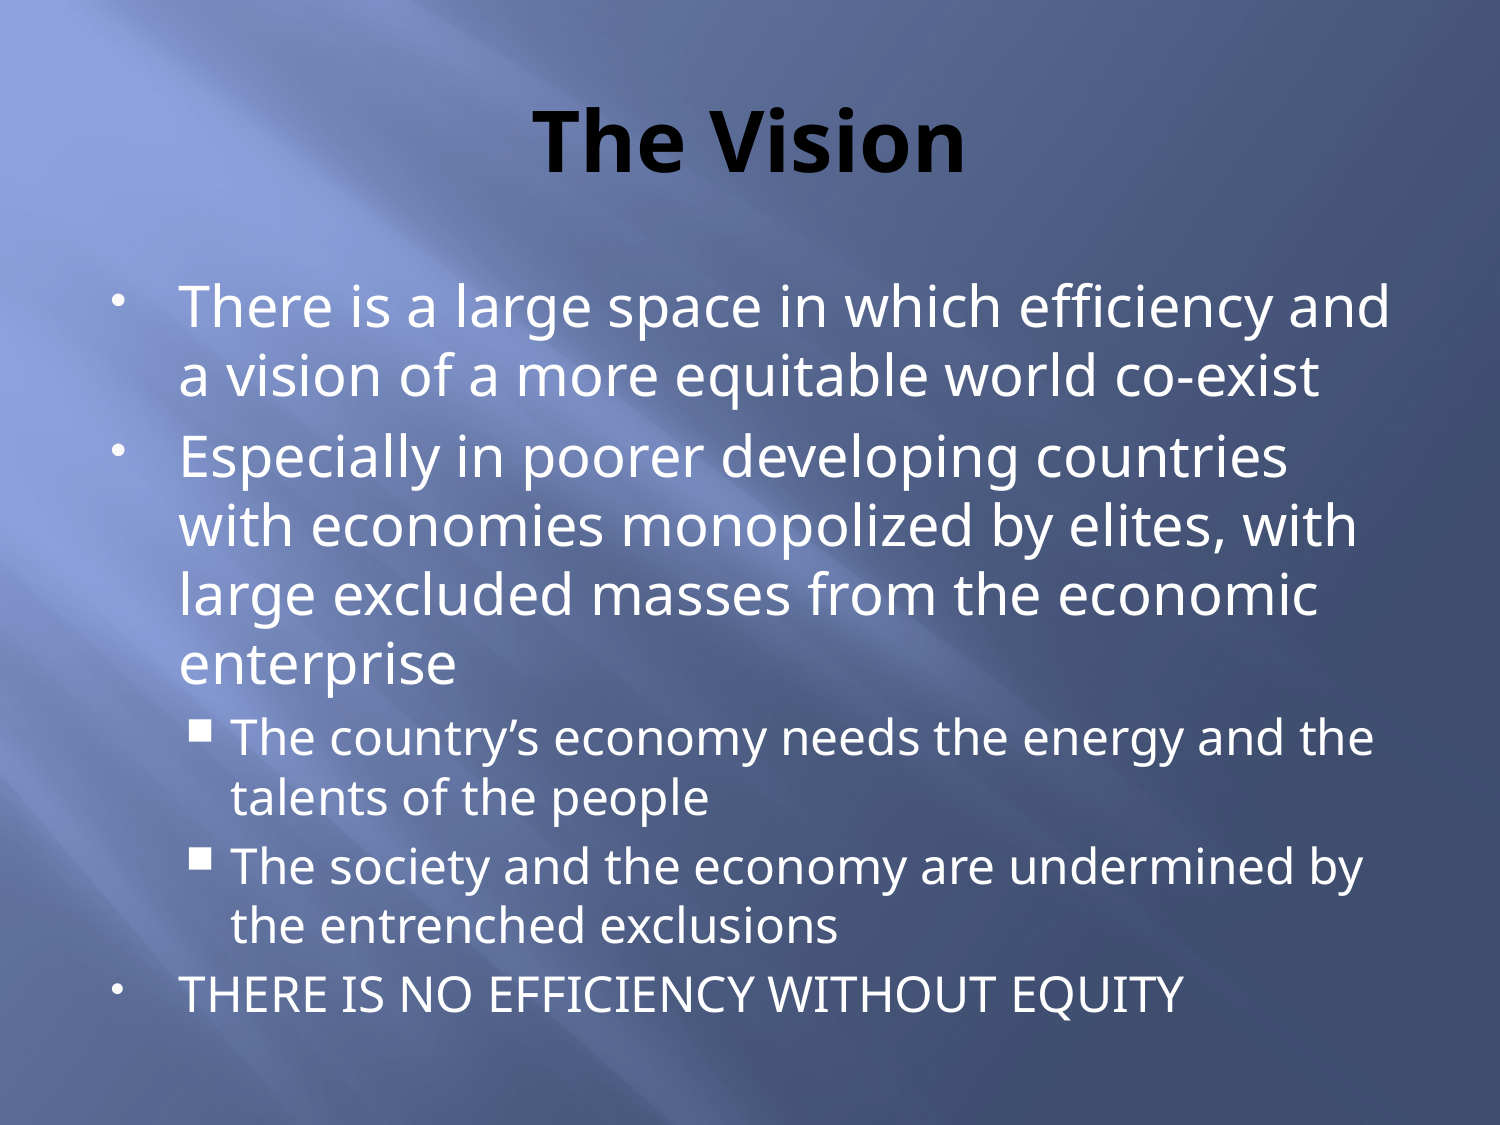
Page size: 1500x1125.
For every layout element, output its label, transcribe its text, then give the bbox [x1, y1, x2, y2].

title The Vision [75, 45, 1425, 233]
list There is a large space in which efficiency and a vision of a more equitable world co-exist Especially in poorer developing countries with economies monopolized by elites, with large excluded masses from the economic enterprise The country’s economy needs the energy and the talents of the people The society and the economy are undermined by the entrenched exclusions THERE IS NO EFFICIENCY WITHOUT EQUITY [75, 262, 1425, 1035]
